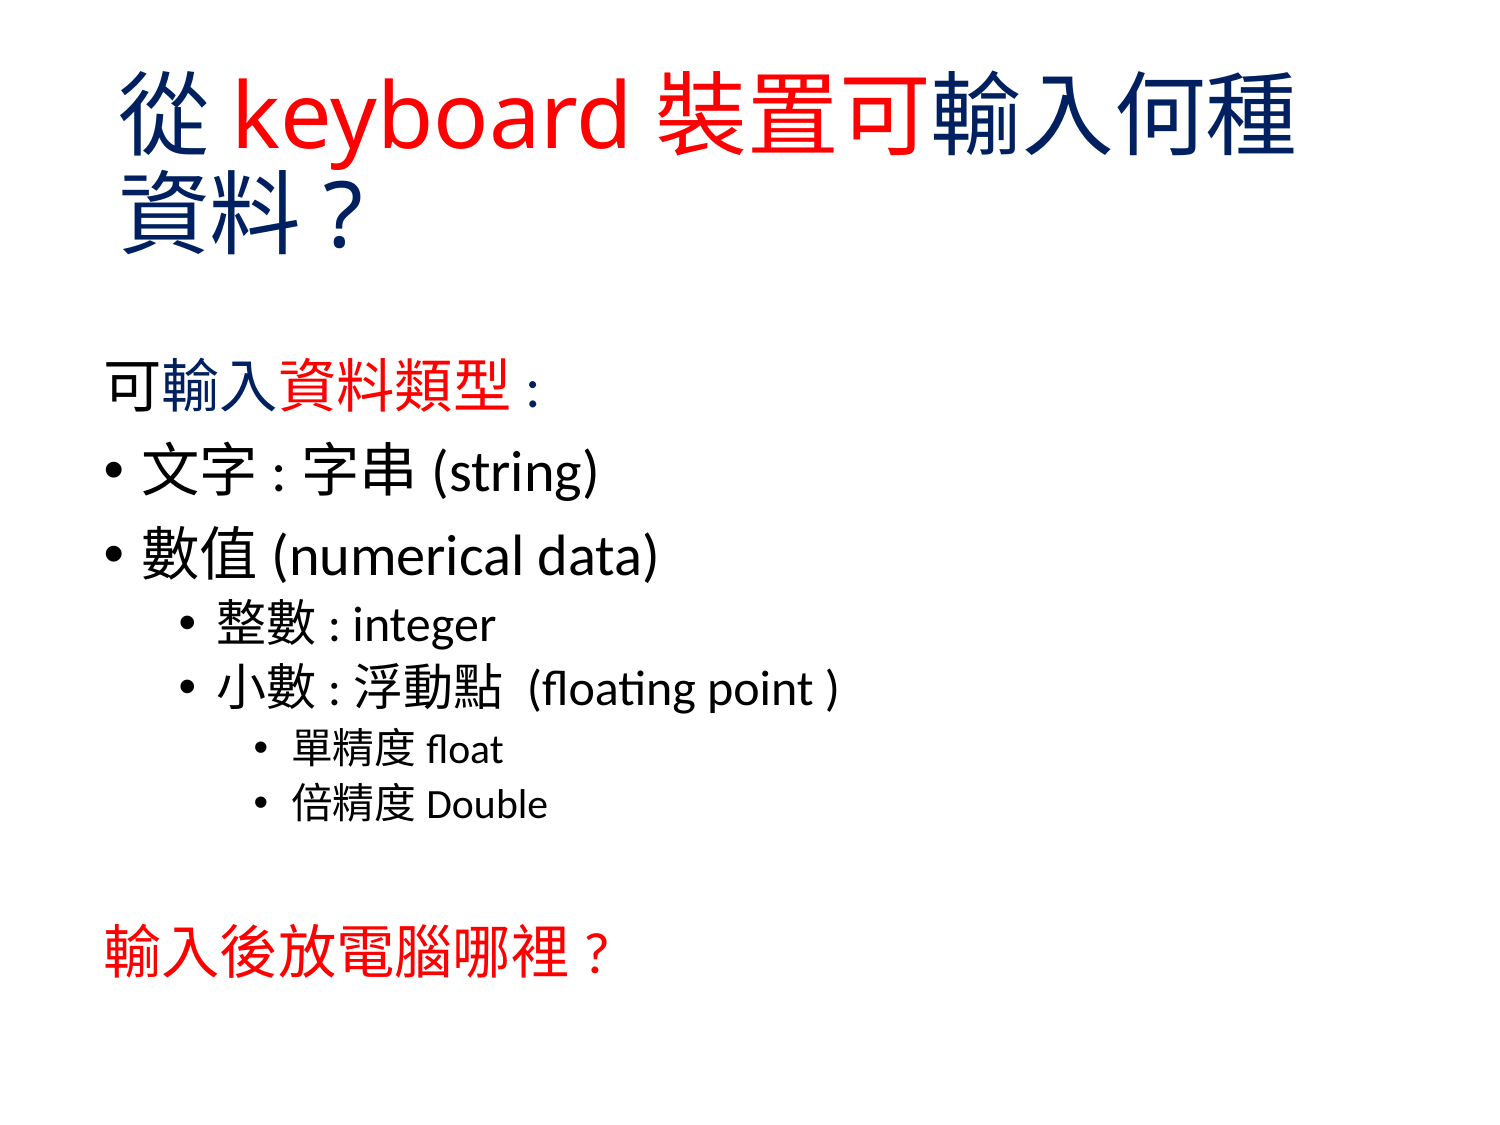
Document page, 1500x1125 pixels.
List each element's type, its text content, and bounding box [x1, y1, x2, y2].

list 可輸入資料類型: 文字:字串(string) 數值(numerical data) 整數: integer 小數:浮動點 (floating point ) 單精度float 倍精度Double 輸入後放電腦哪裡? [88, 349, 1383, 1064]
title 從keyboard裝置可輸入何種資料? [103, 59, 1397, 278]
